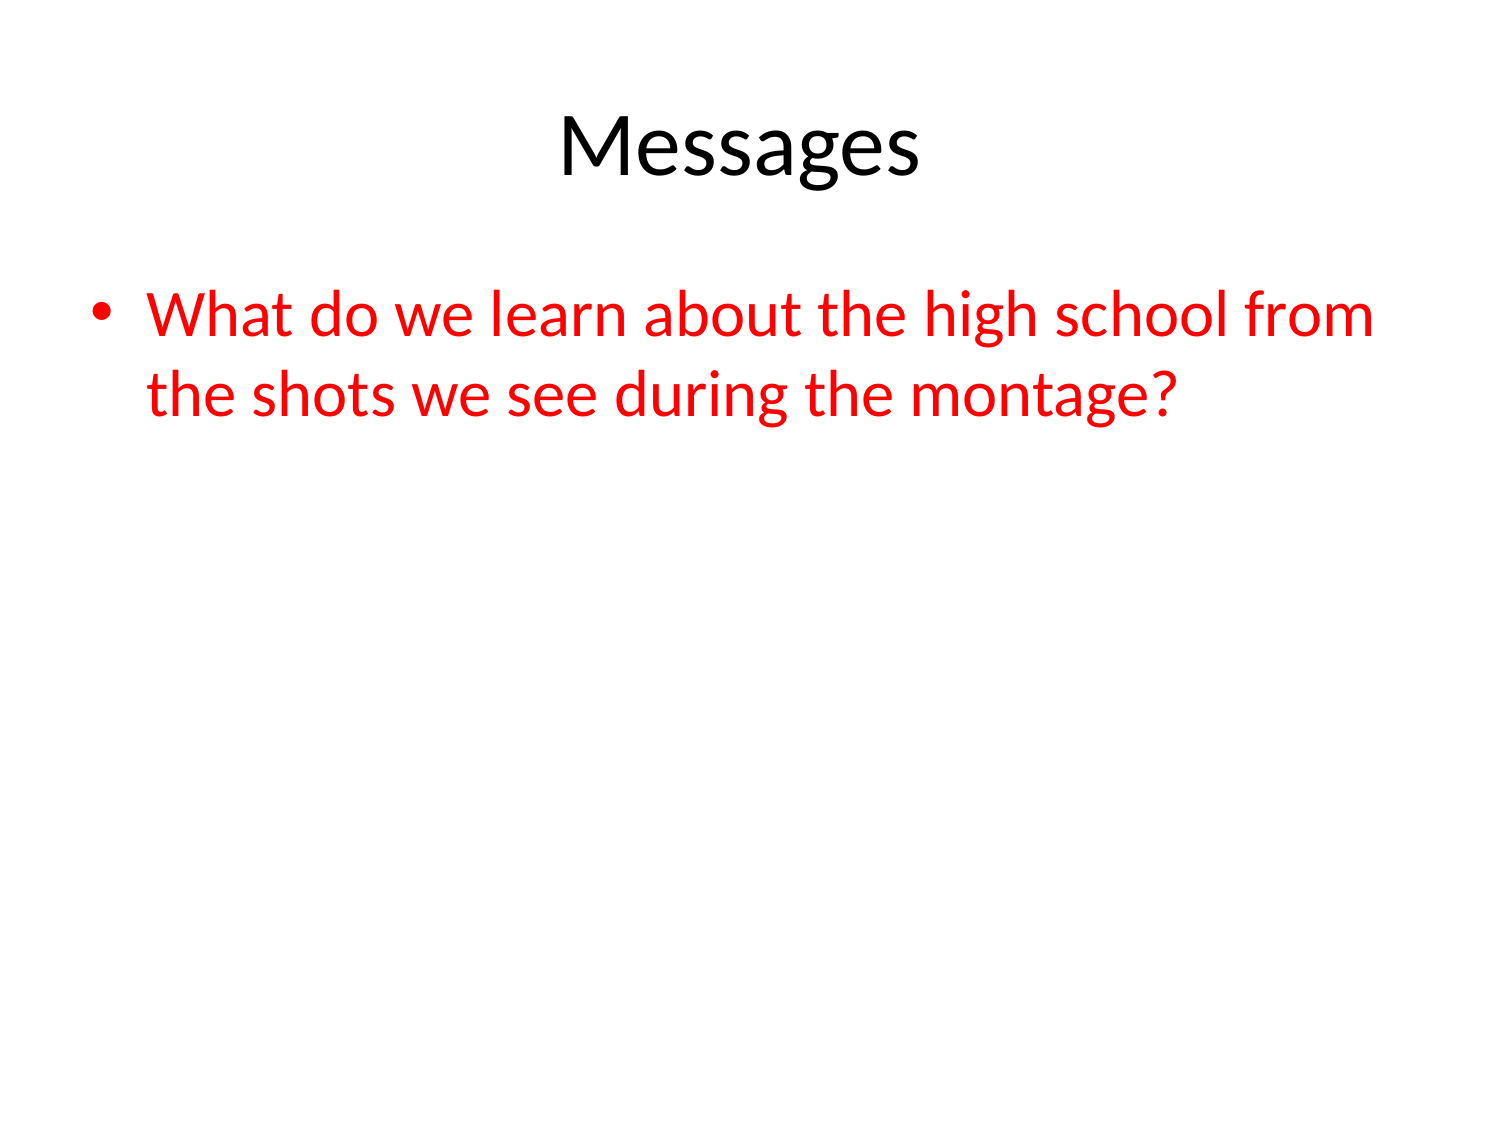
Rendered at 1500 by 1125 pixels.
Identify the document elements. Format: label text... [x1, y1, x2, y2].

list What do we learn about the high school from the shots we see during the montage? [75, 262, 1425, 1005]
title Messages [75, 45, 1425, 233]
